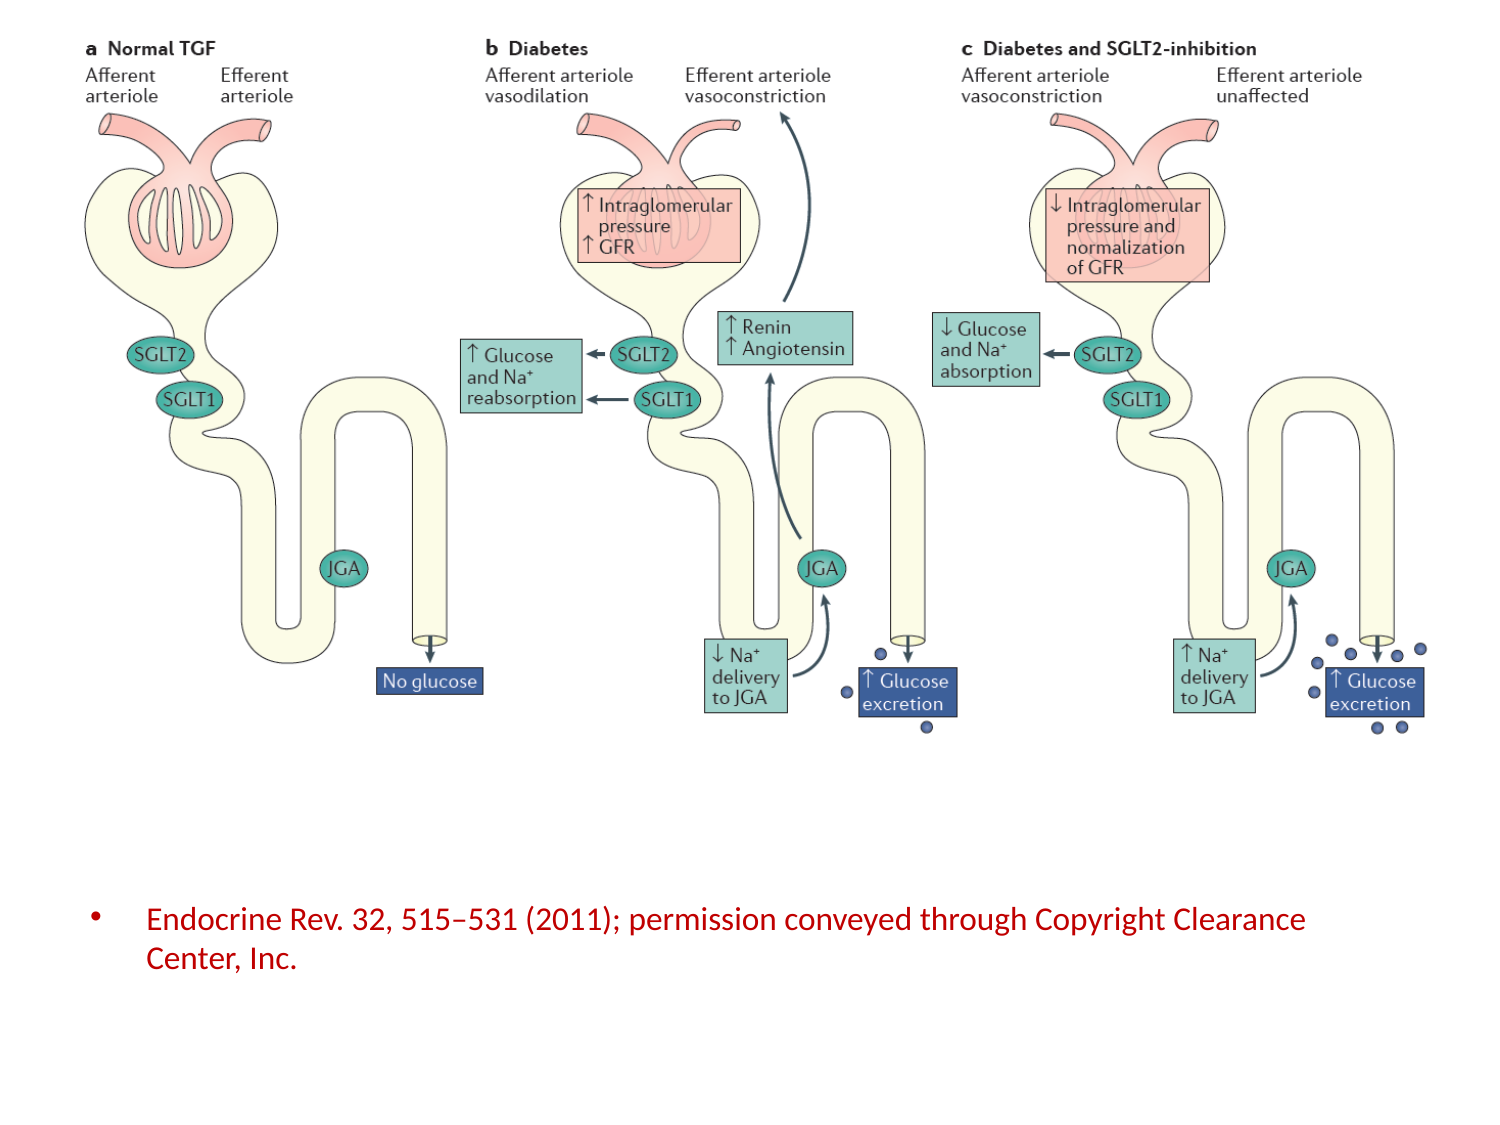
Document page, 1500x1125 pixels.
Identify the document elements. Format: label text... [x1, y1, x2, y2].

picture [38, 1, 1498, 745]
list Endocrine Rev. 32, 515–531 (2011); permission conveyed through Copyright Clearance Center, Inc. [73, 753, 1427, 1007]
